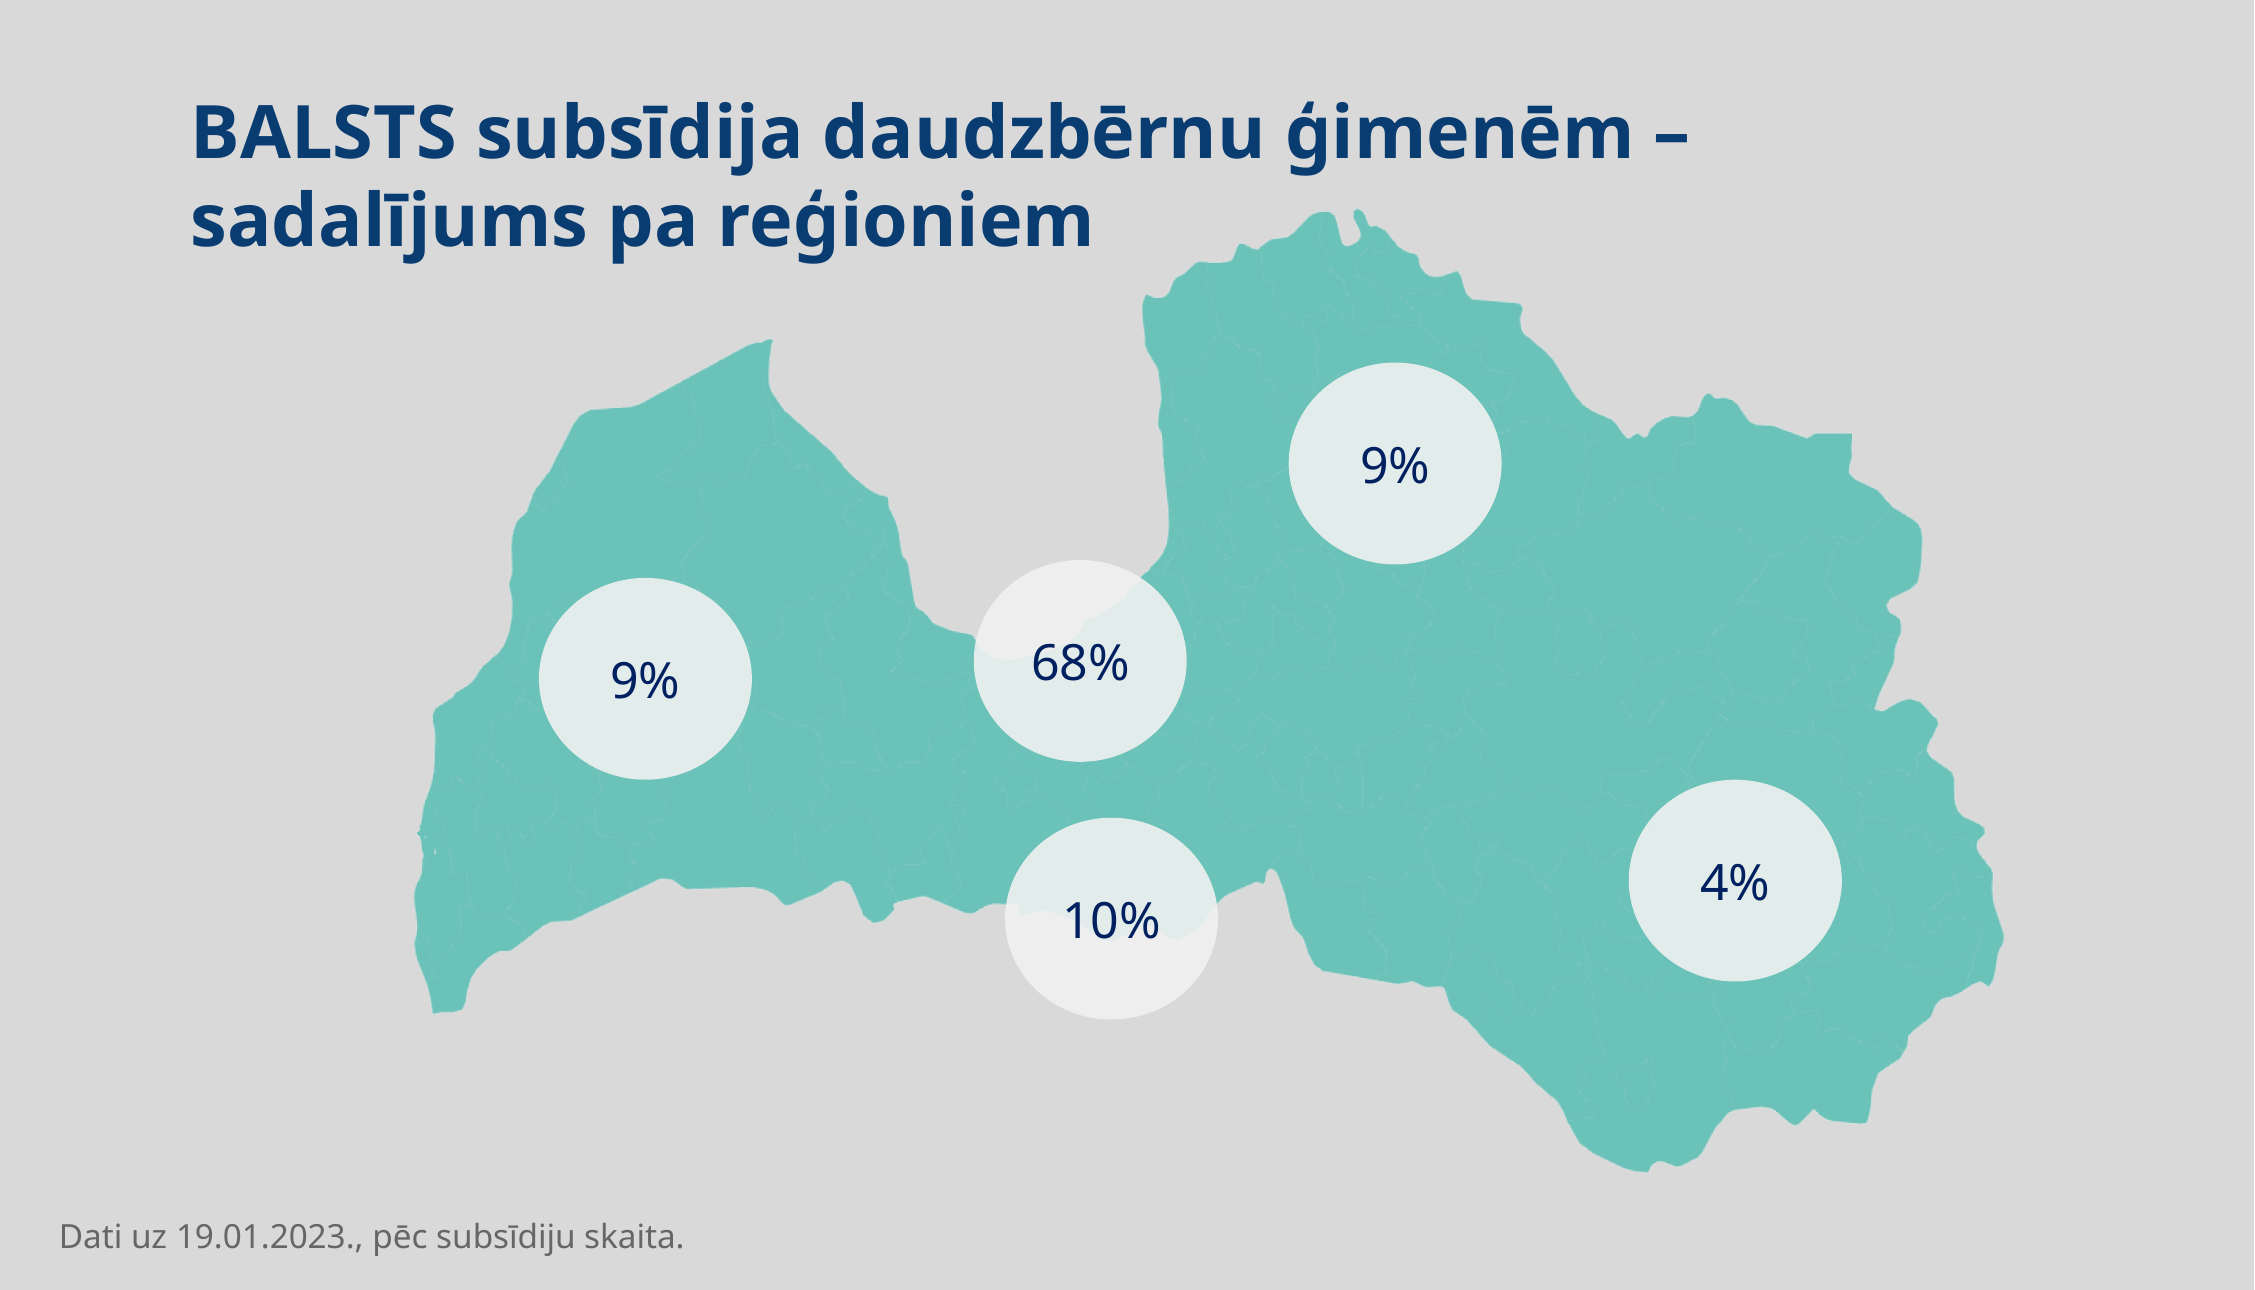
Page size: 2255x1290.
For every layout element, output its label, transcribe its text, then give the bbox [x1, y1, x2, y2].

picture [401, 179, 2027, 1205]
text_box Dati uz 19.01.2023., pēc subsīdiju skaita. [44, 1207, 1168, 1267]
text_box BALSTS subsīdija daudzbērnu ģimenēm – sadalījums pa reģioniem [181, 80, 1875, 163]
